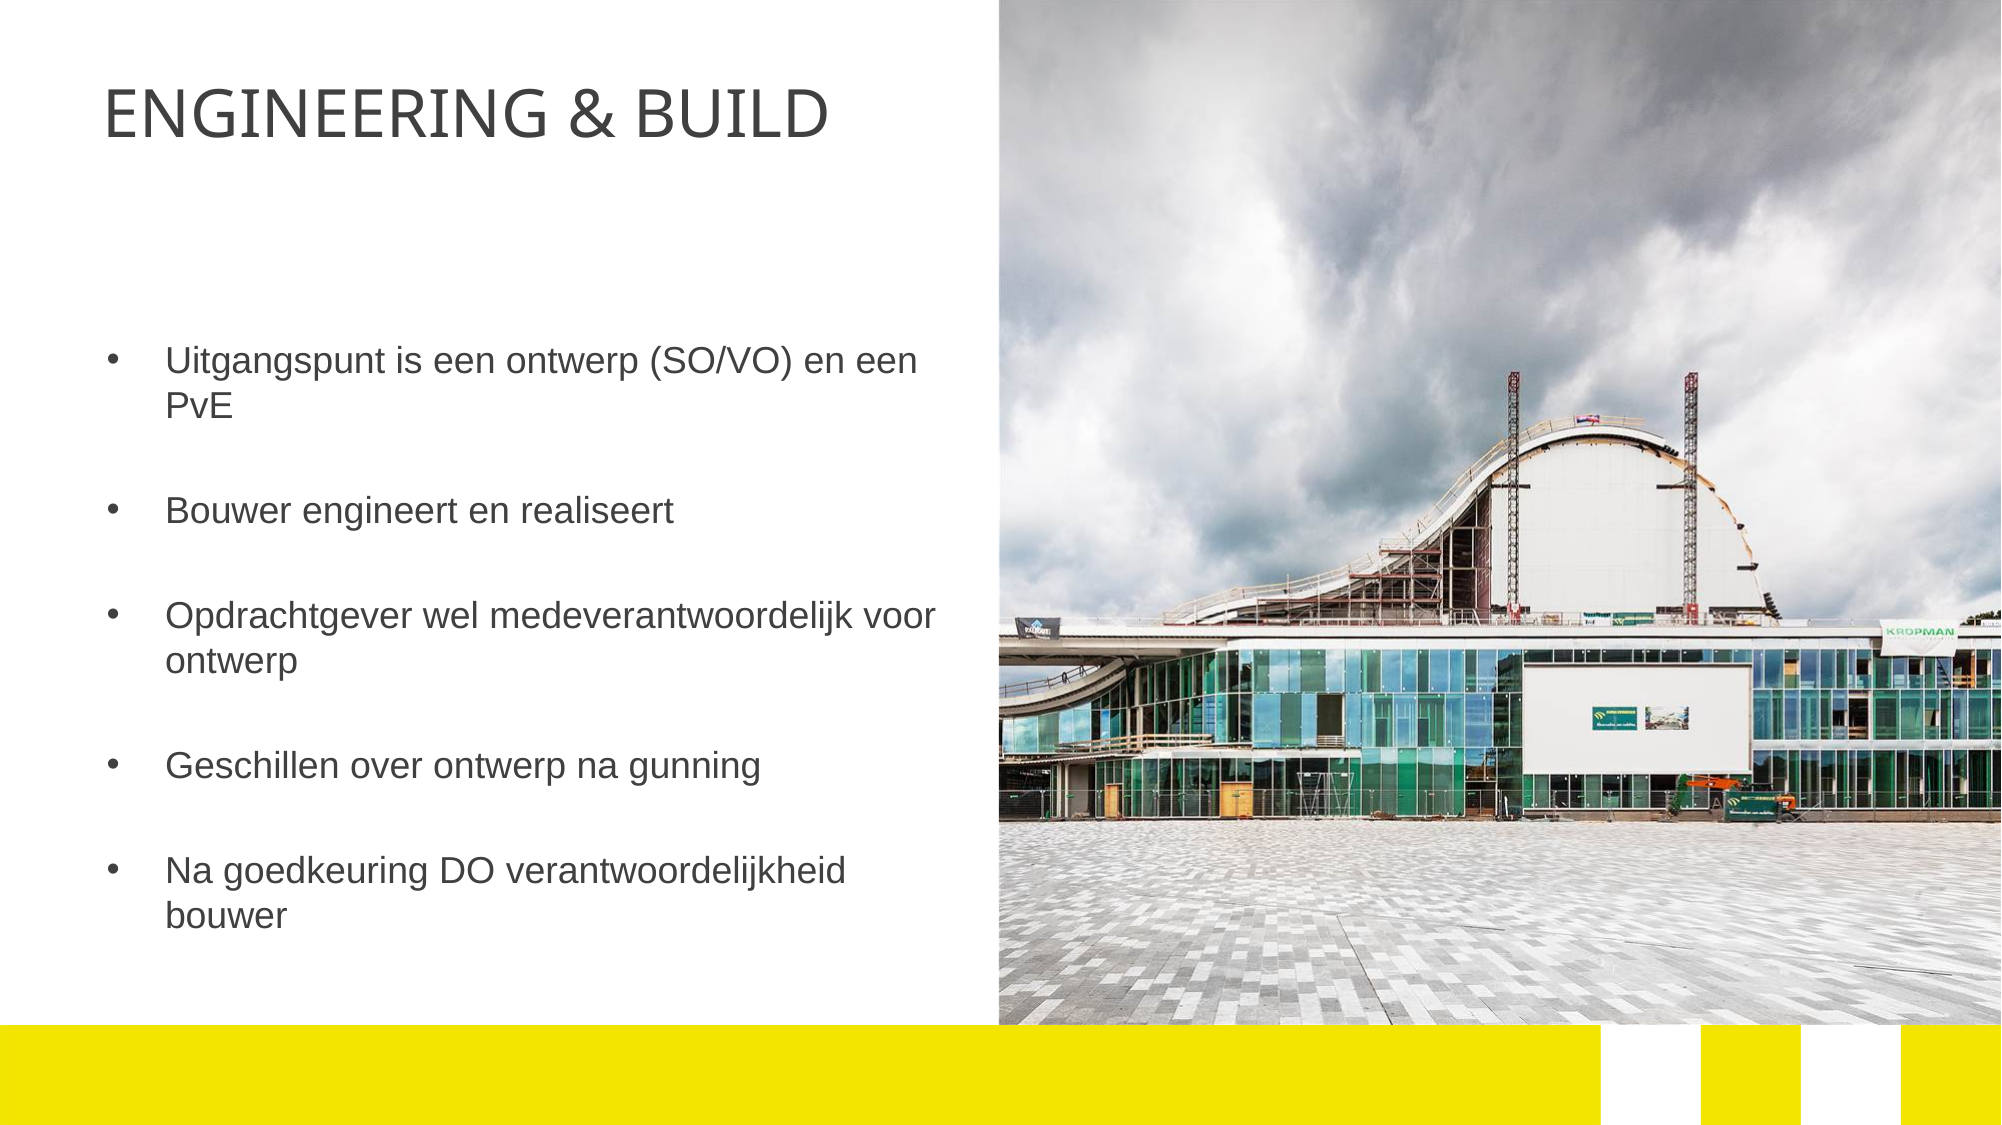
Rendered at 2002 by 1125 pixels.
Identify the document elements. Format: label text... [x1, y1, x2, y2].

picture [0, 0, 2001, 1125]
list Uitgangspunt is een ontwerp (SO/VO) en een PvE Bouwer engineert en realiseert Opdrachtgever wel medeverantwoordelijk voor ontwerp Geschillen over ontwerp na gunning Na goedkeuring DO verantwoordelijkheid bouwer [86, 326, 969, 1018]
title ENGINEERING & BUILD [82, 60, 969, 311]
